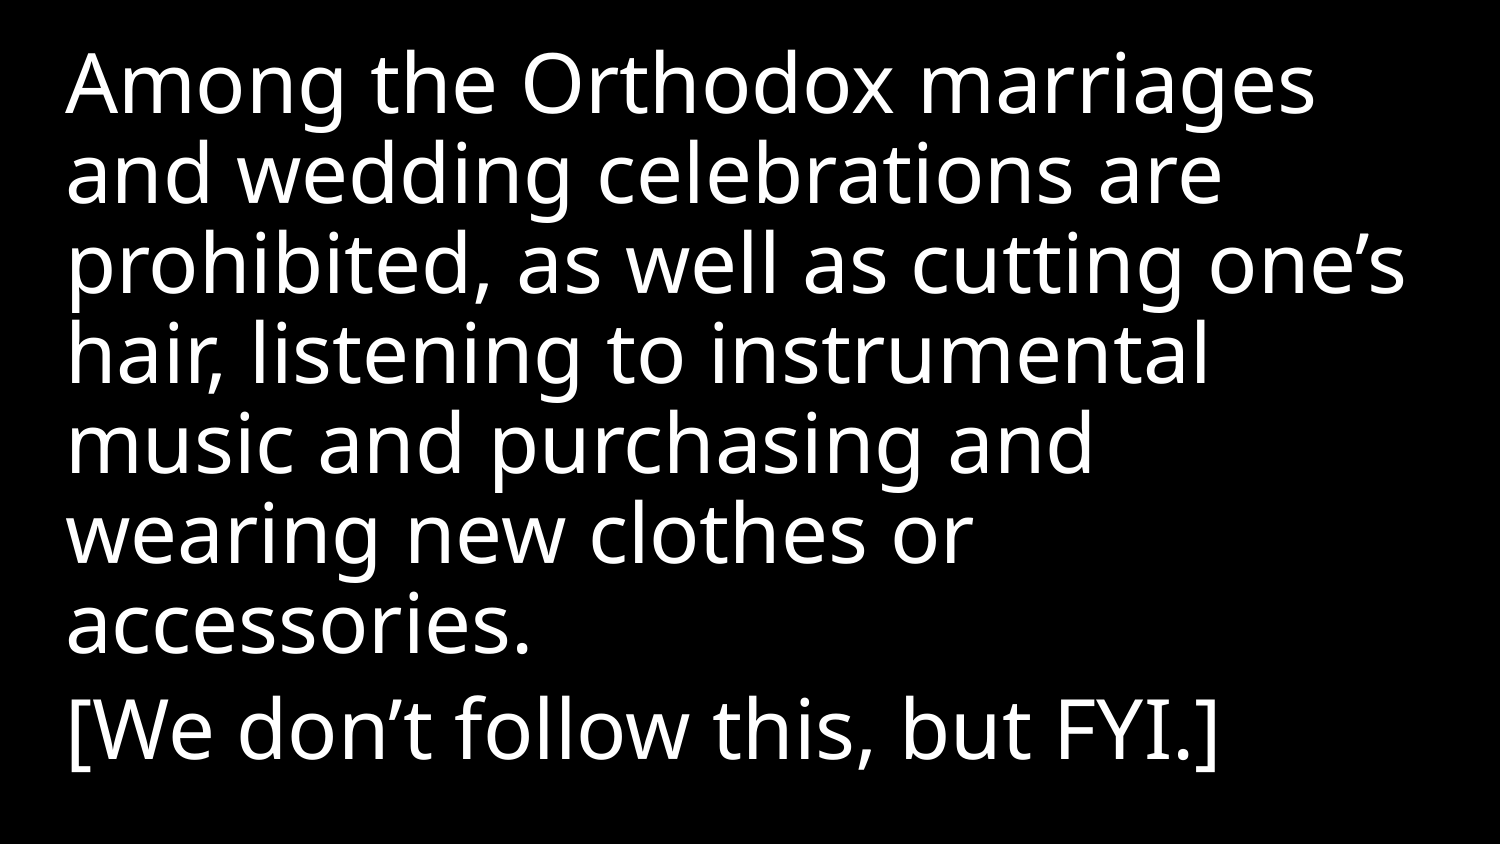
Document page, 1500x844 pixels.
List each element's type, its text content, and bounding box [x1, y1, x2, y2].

subtitle Among the Orthodox marriages and wedding celebrations are prohibited, as well as cutting one’s hair, listening to instrumental music and purchasing and wearing new clothes or accessories. [We don’t follow this, but FYI.] [50, 34, 1450, 797]
